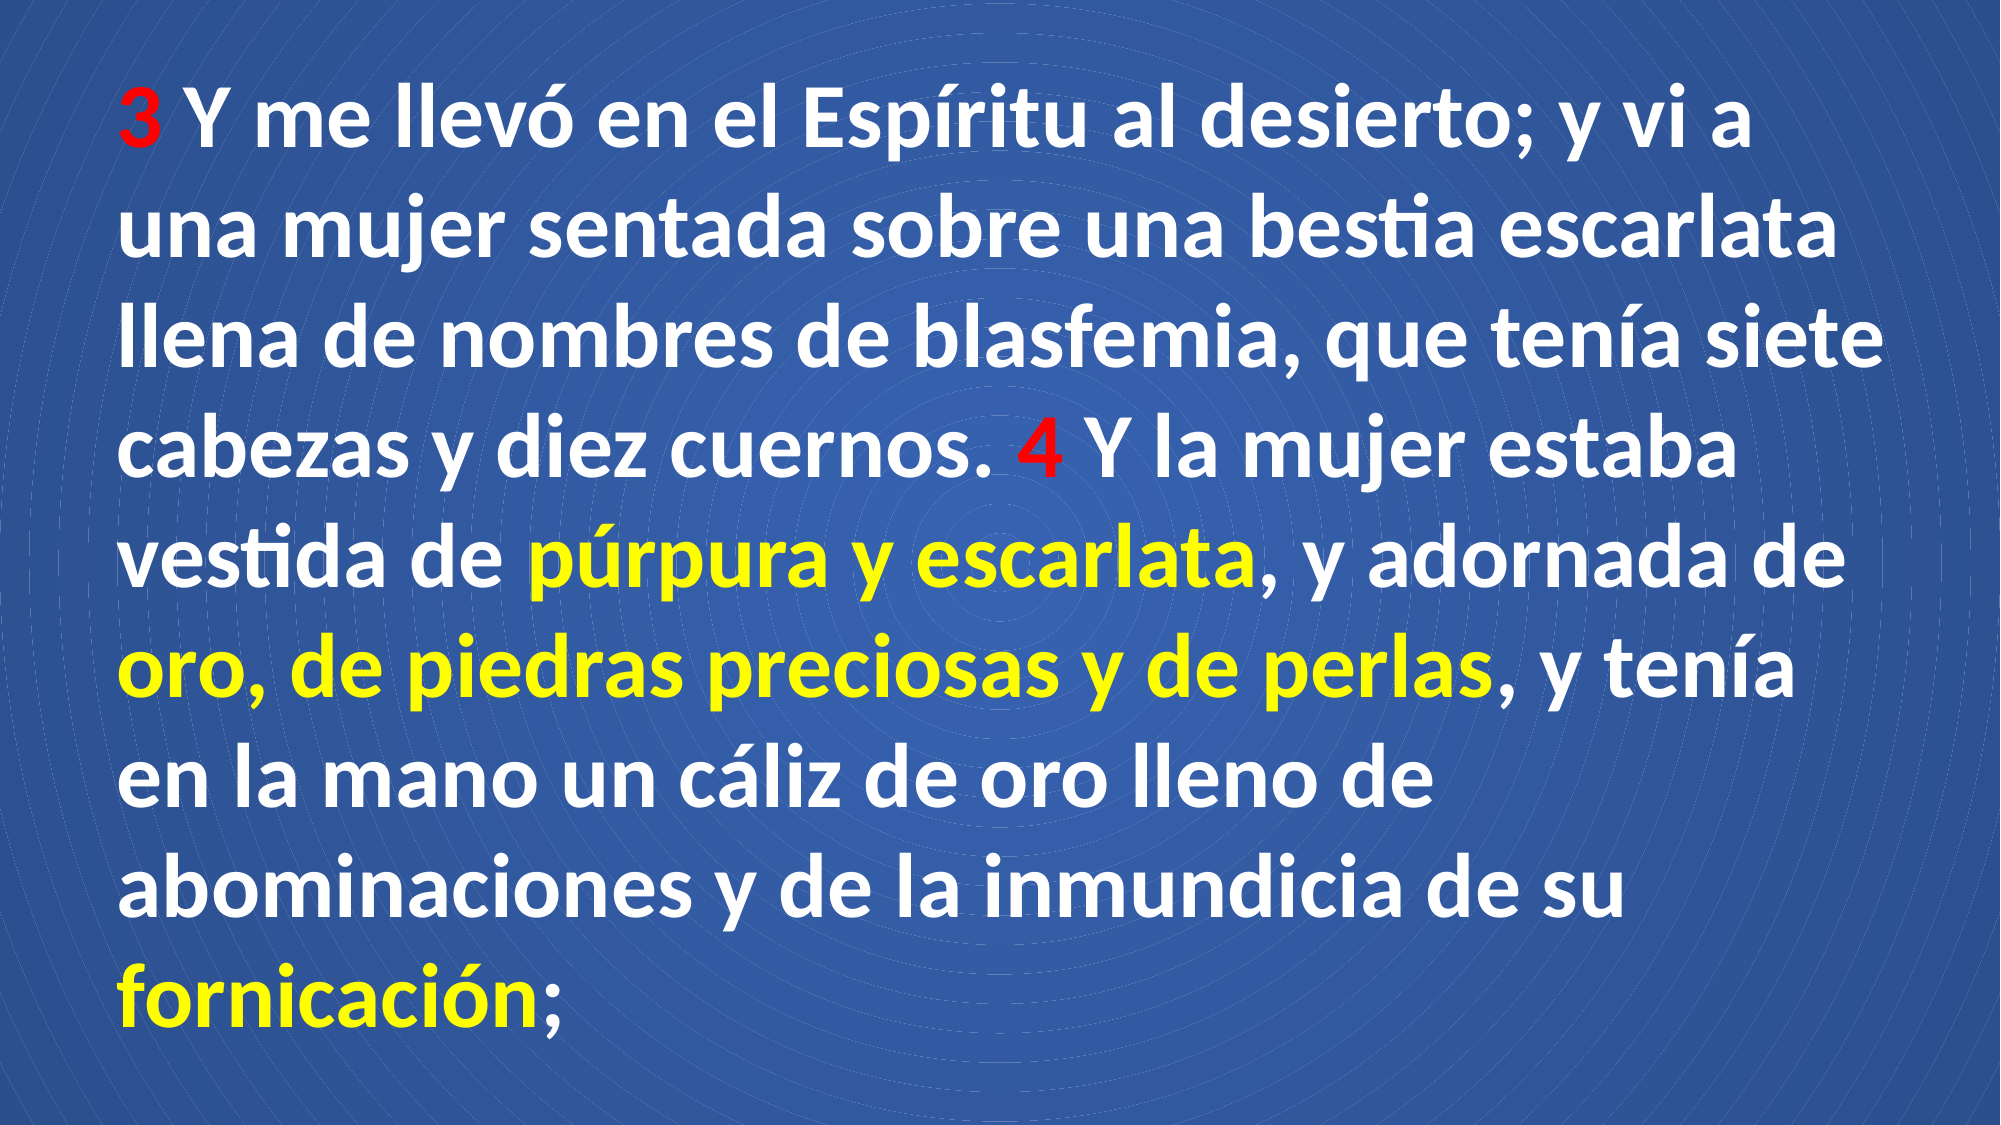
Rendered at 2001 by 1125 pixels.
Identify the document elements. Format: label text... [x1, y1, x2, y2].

text_box 3 Y me llevó en el Espíritu al desierto; y vi a una mujer sentada sobre una bestia escarlata llena de nombres de blasfemia, que tenía siete cabezas y diez cuernos. 4 Y la mujer estaba vestida de púrpura y escarlata, y adornada de oro, de piedras preciosas y de perlas, y tenía en la mano un cáliz de oro lleno de abominaciones y de la inmundicia de su fornicación; [101, 48, 1920, 1054]
